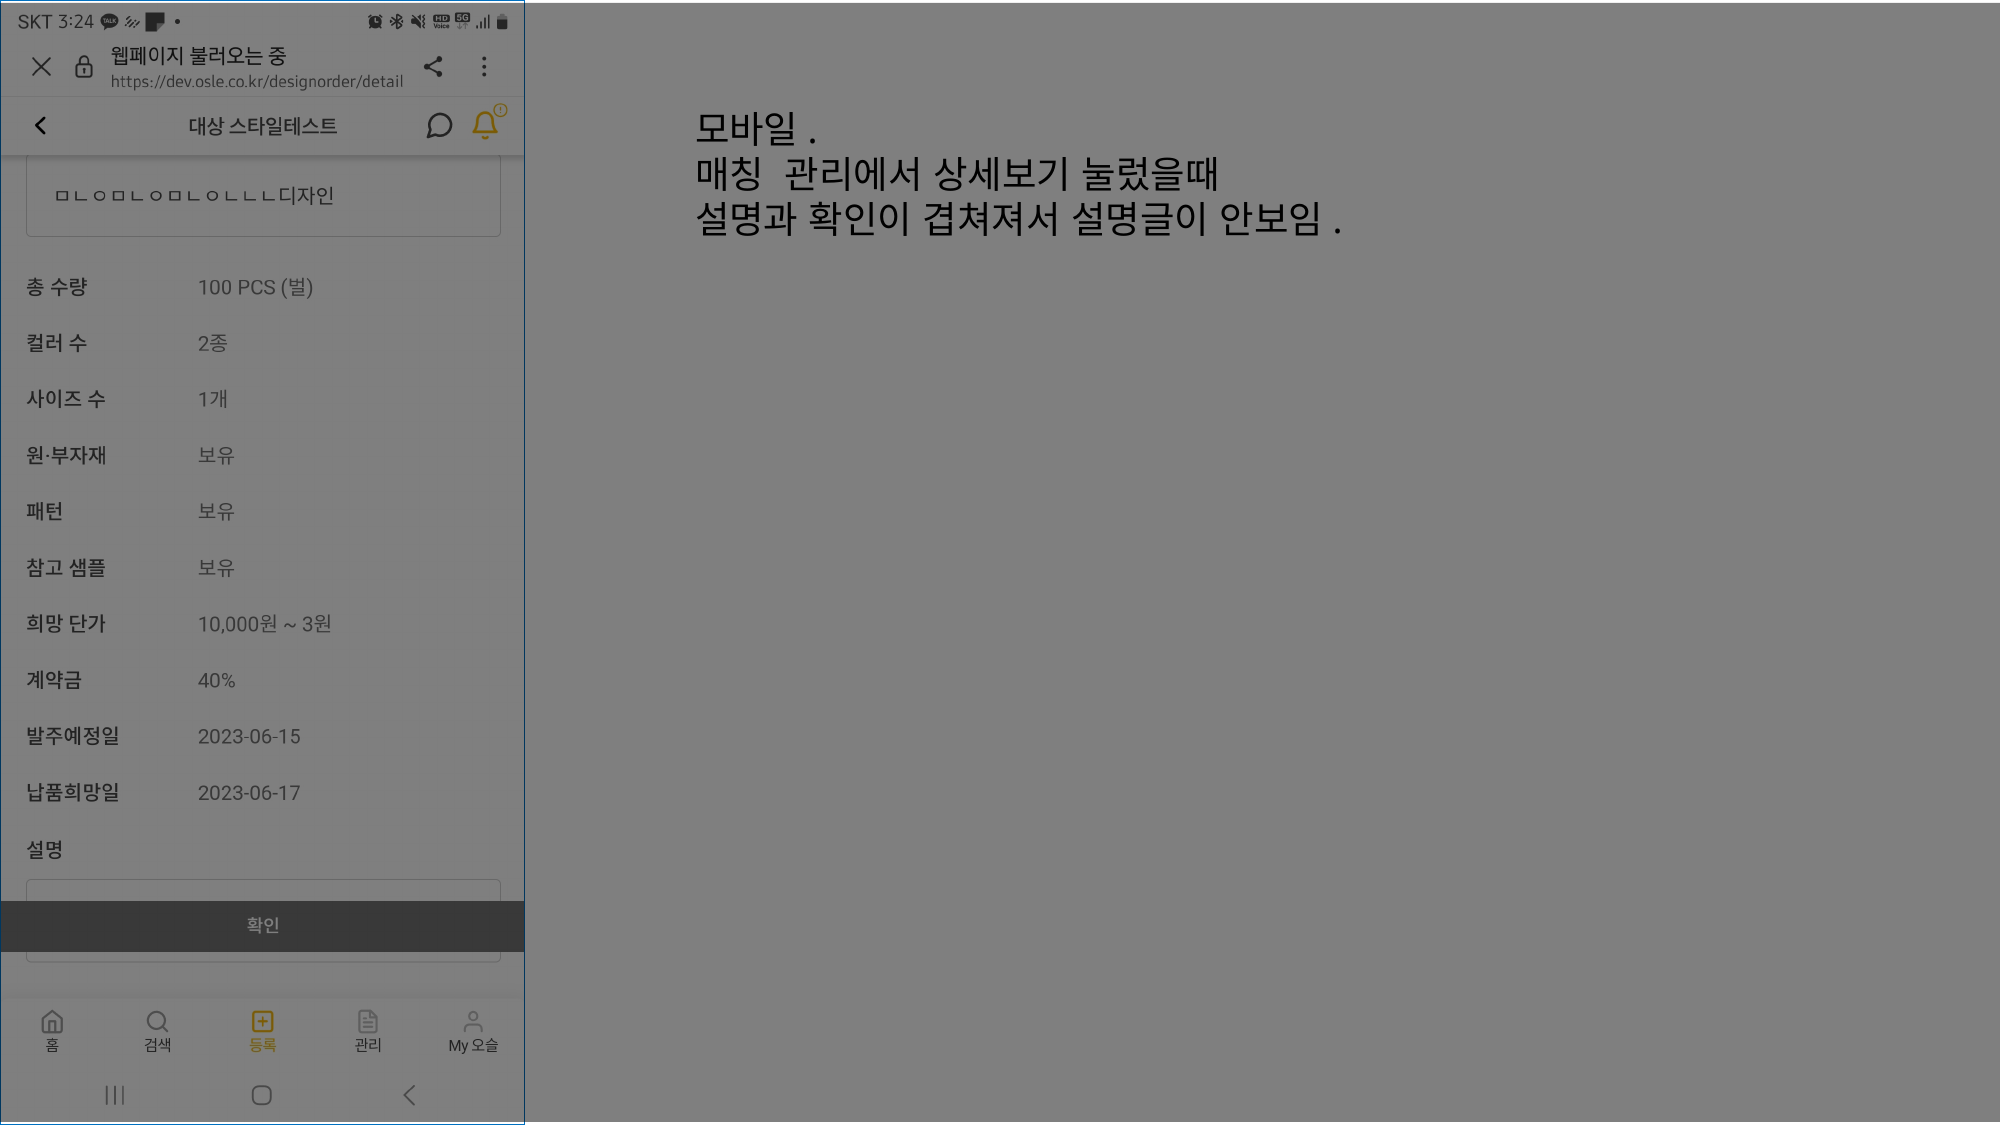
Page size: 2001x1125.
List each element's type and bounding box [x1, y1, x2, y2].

text_box [525, 2, 2000, 1122]
picture [0, 0, 525, 1125]
